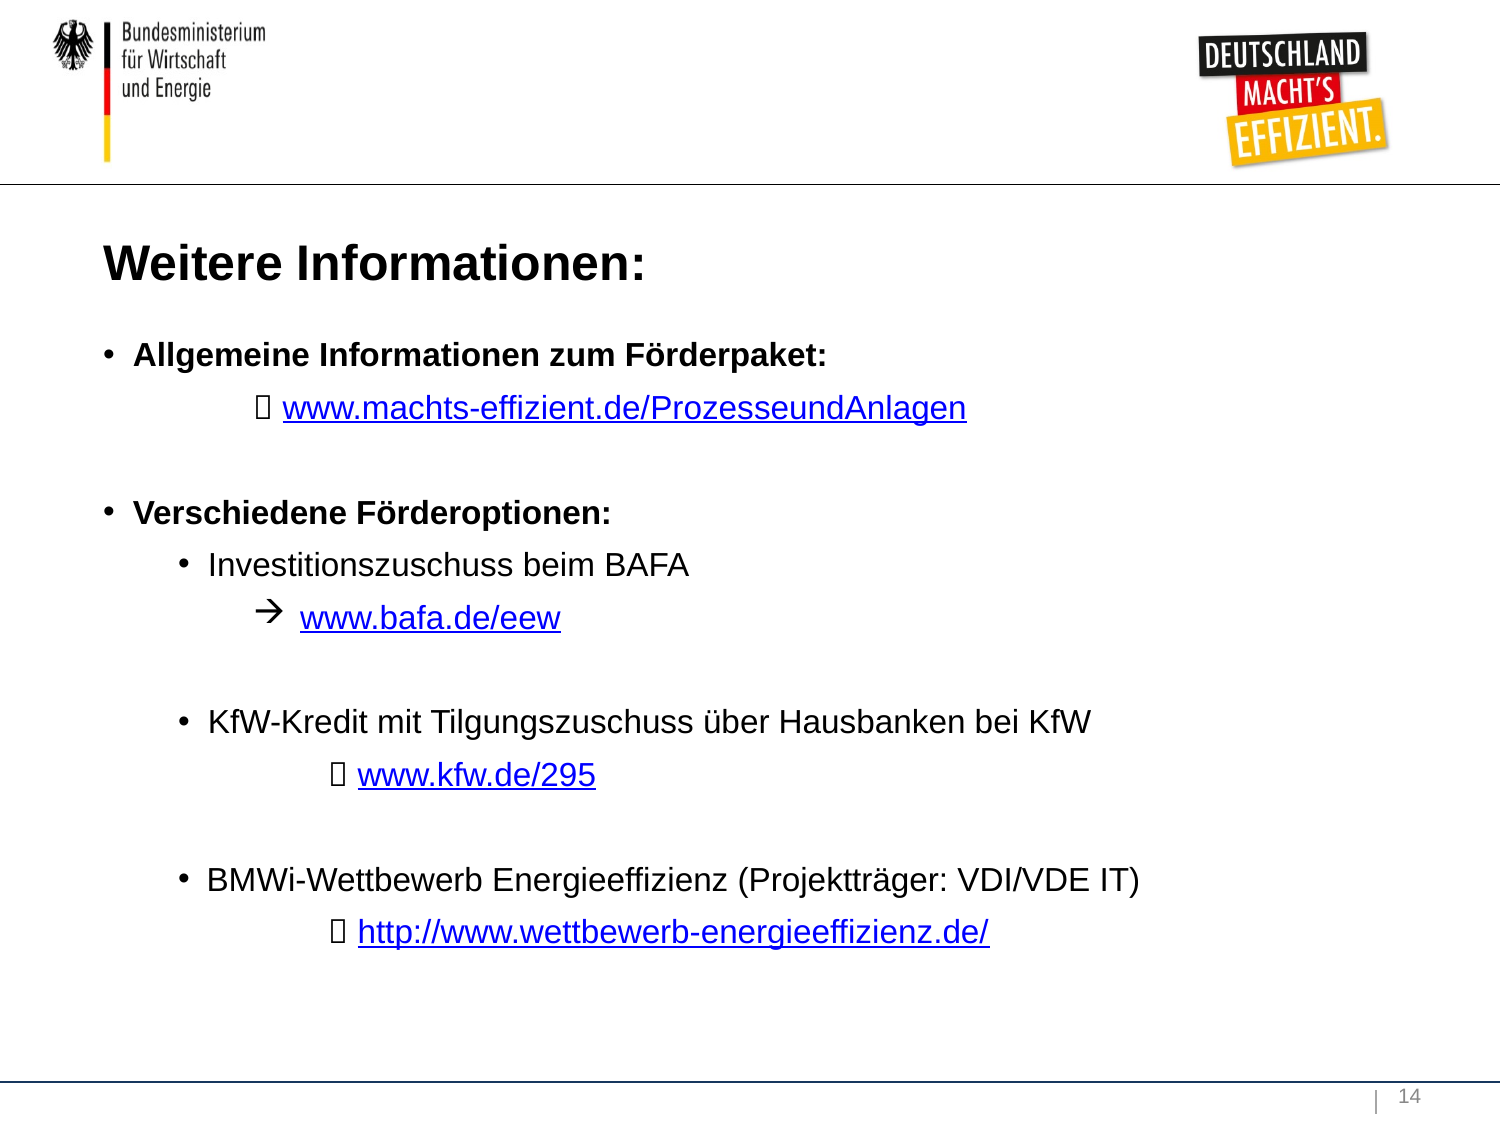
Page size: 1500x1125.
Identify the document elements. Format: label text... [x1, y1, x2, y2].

picture [1173, 7, 1412, 184]
picture [1173, 185, 1412, 191]
picture [13, 1, 371, 169]
text_box Allgemeine Informationen zum Förderpaket:  www.machts-effizient.de/ProzesseundAnlagen Verschiedene Förderoptionen: Investitionszuschuss beim BAFA www.bafa.de/eew KfW-Kredit mit Tilgungszuschuss über Hausbanken bei KfW  www.kfw.de/295 BMWi-Wettbewerb Energieeffizienz (Projektträger: VDI/VDE IT)  http://www.wettbewerb-energieeffizienz.de/ [88, 326, 1353, 1125]
text_box Weitere Informationen: [88, 222, 1424, 298]
